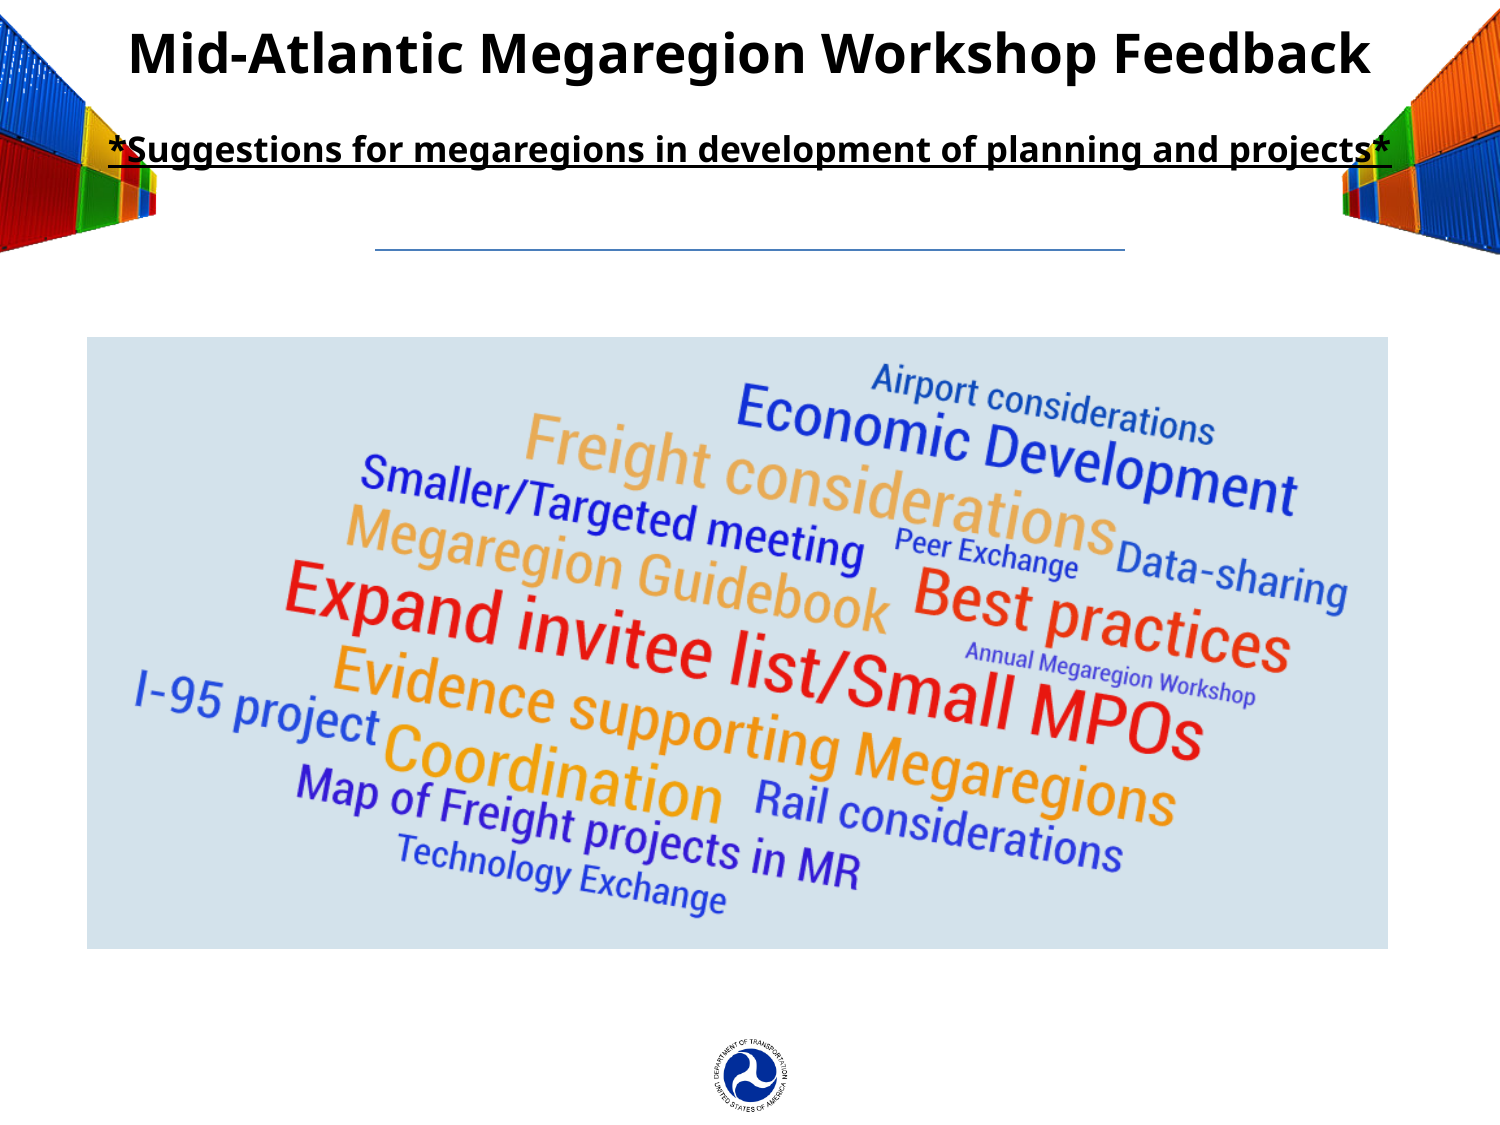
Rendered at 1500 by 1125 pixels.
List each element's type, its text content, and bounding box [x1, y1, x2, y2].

picture [1320, 0, 1500, 282]
picture [712, 1037, 788, 1113]
picture [0, 0, 169, 282]
title Mid-Atlantic Megaregion Workshop Feedback *Suggestions for megaregions in development of planning and projects* [75, 0, 1425, 188]
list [87, 337, 1388, 949]
